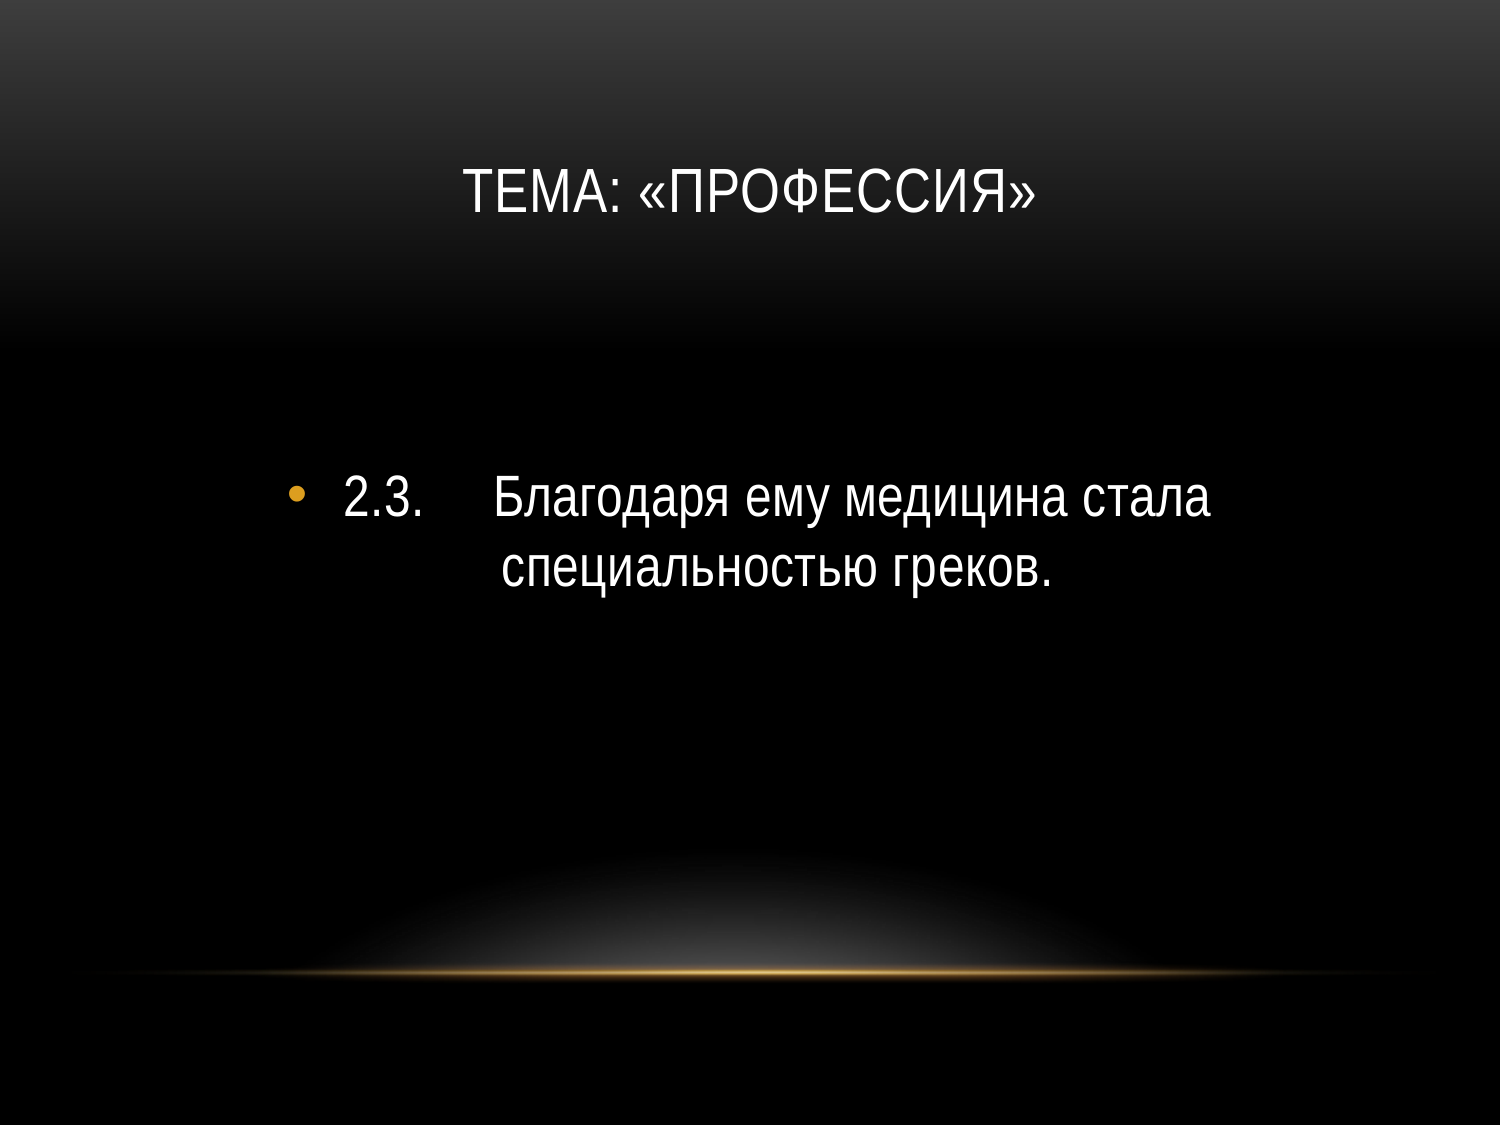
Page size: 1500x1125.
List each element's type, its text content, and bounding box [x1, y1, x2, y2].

list 2.3. Благодаря ему медицина стала специальностью греков. [99, 262, 1400, 938]
title Тема: «ПРОФЕССИЯ» [99, 45, 1400, 233]
picture [0, 0, 1500, 1125]
